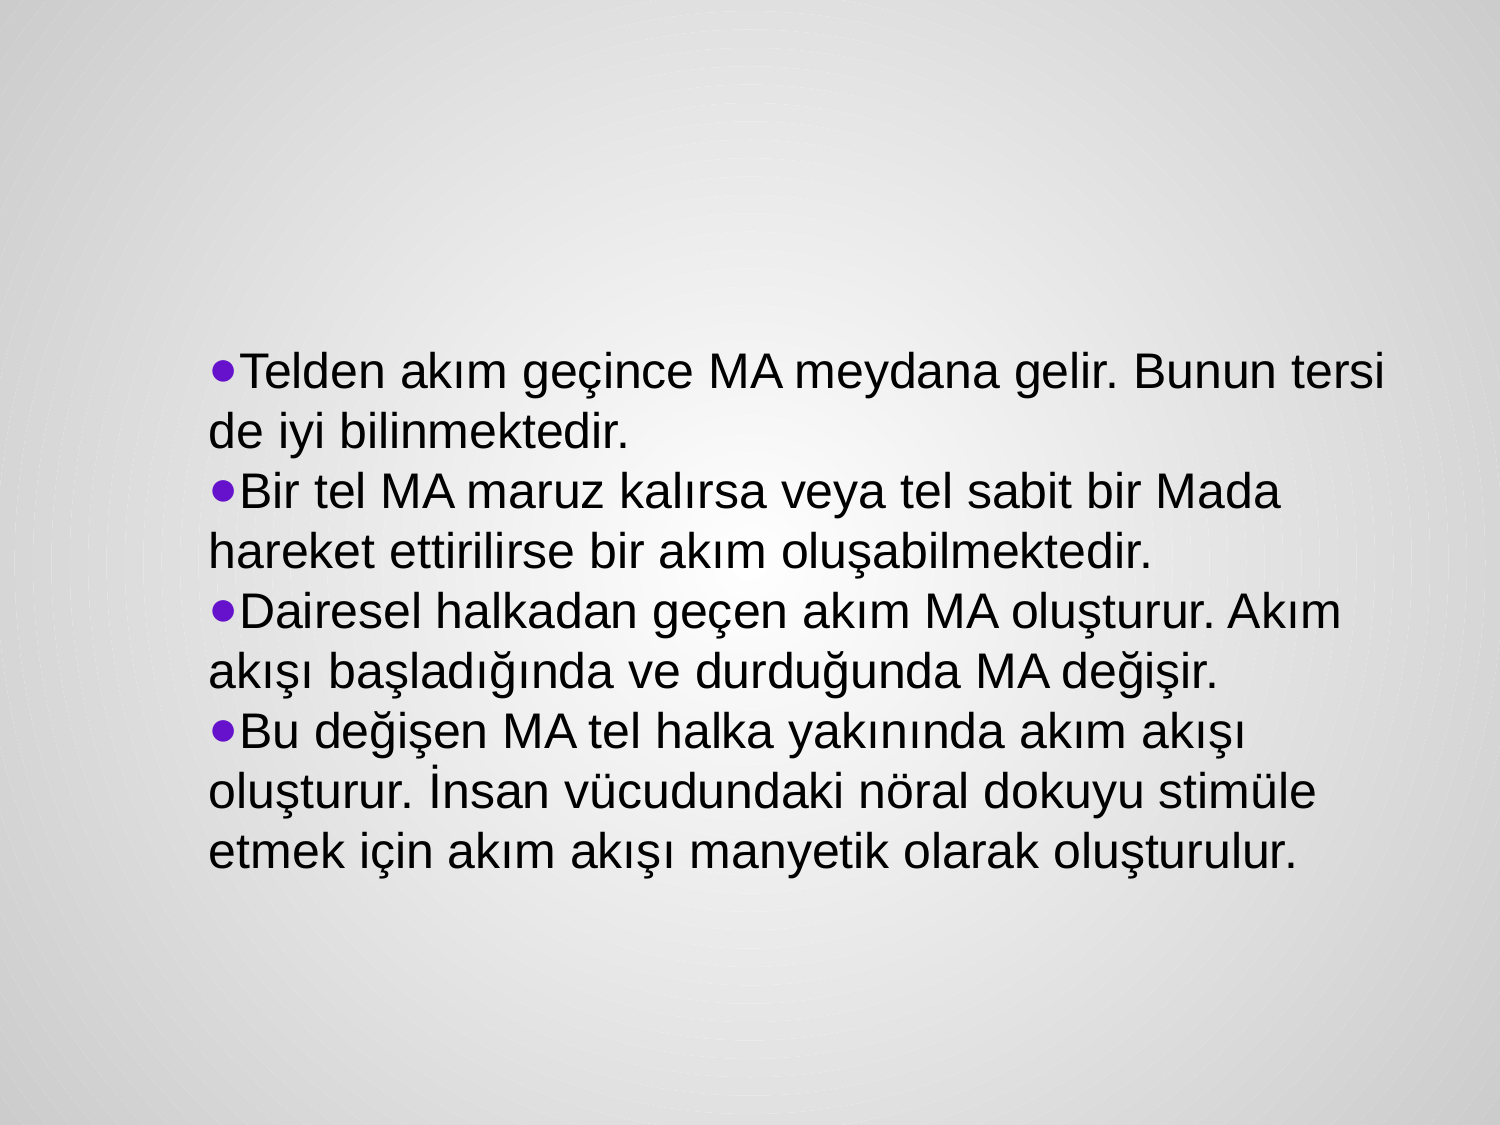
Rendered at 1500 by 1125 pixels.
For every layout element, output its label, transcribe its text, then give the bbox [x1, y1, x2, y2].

list Telden akım geçince MA meydana gelir. Bunun tersi de iyi bilinmektedir. Bir tel MA maruz kalırsa veya tel sabit bir Mada hareket ettirilirse bir akım oluşabilmektedir. Dairesel halkadan geçen akım MA oluşturur. Akım akışı başladığında ve durduğunda MA değişir. Bu değişen MA tel halka yakınında akım akışı oluşturur. İnsan vücudundaki nöral dokuyu stimüle etmek için akım akışı manyetik olarak oluşturulur. [193, 331, 1469, 1006]
